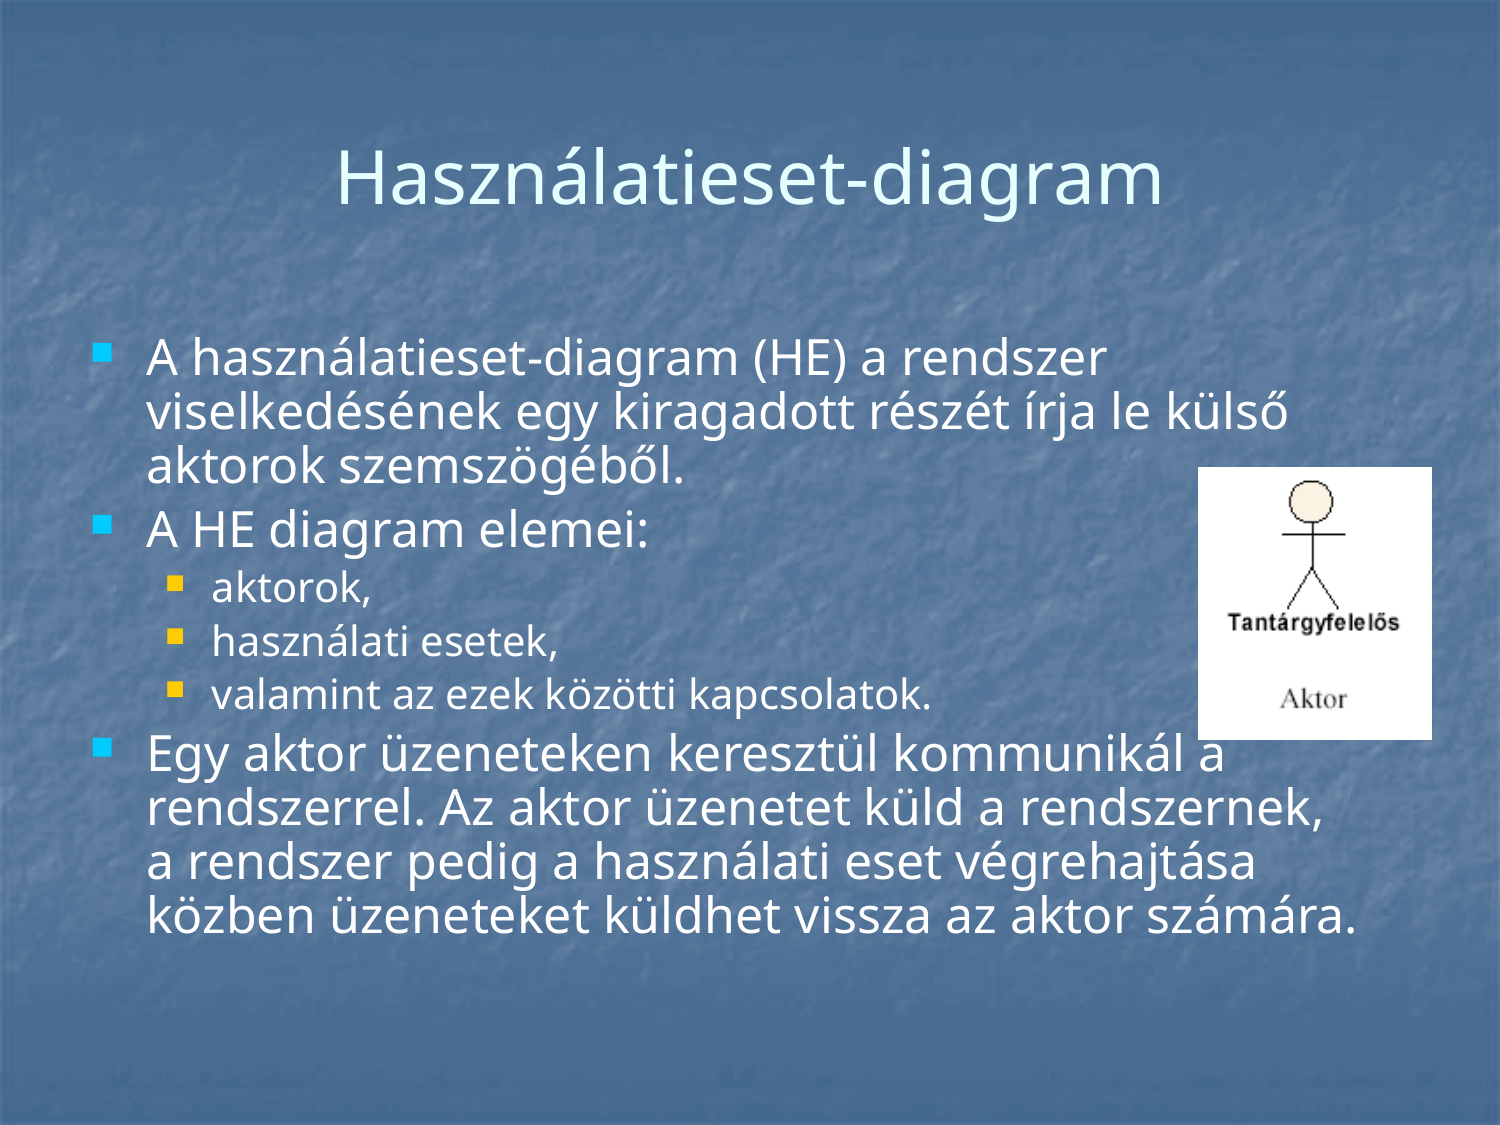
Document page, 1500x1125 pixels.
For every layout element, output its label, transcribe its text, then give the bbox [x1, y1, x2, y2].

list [1198, 467, 1433, 740]
title Használatieset-diagram [74, 62, 1426, 288]
list A használatieset-diagram (HE) a rendszer viselkedésének egy kiragadott részét írja le külső aktorok szemszögéből. A HE diagram elemei: aktorok, használati esetek, valamint az ezek közötti kapcsolatok. Egy aktor üzeneteken keresztül kommunikál a rendszerrel. Az aktor üzenetet küld a rendszernek, a rendszer pedig a használati eset végrehajtása közben üzeneteket küldhet vissza az aktor számára. [74, 324, 1377, 1001]
